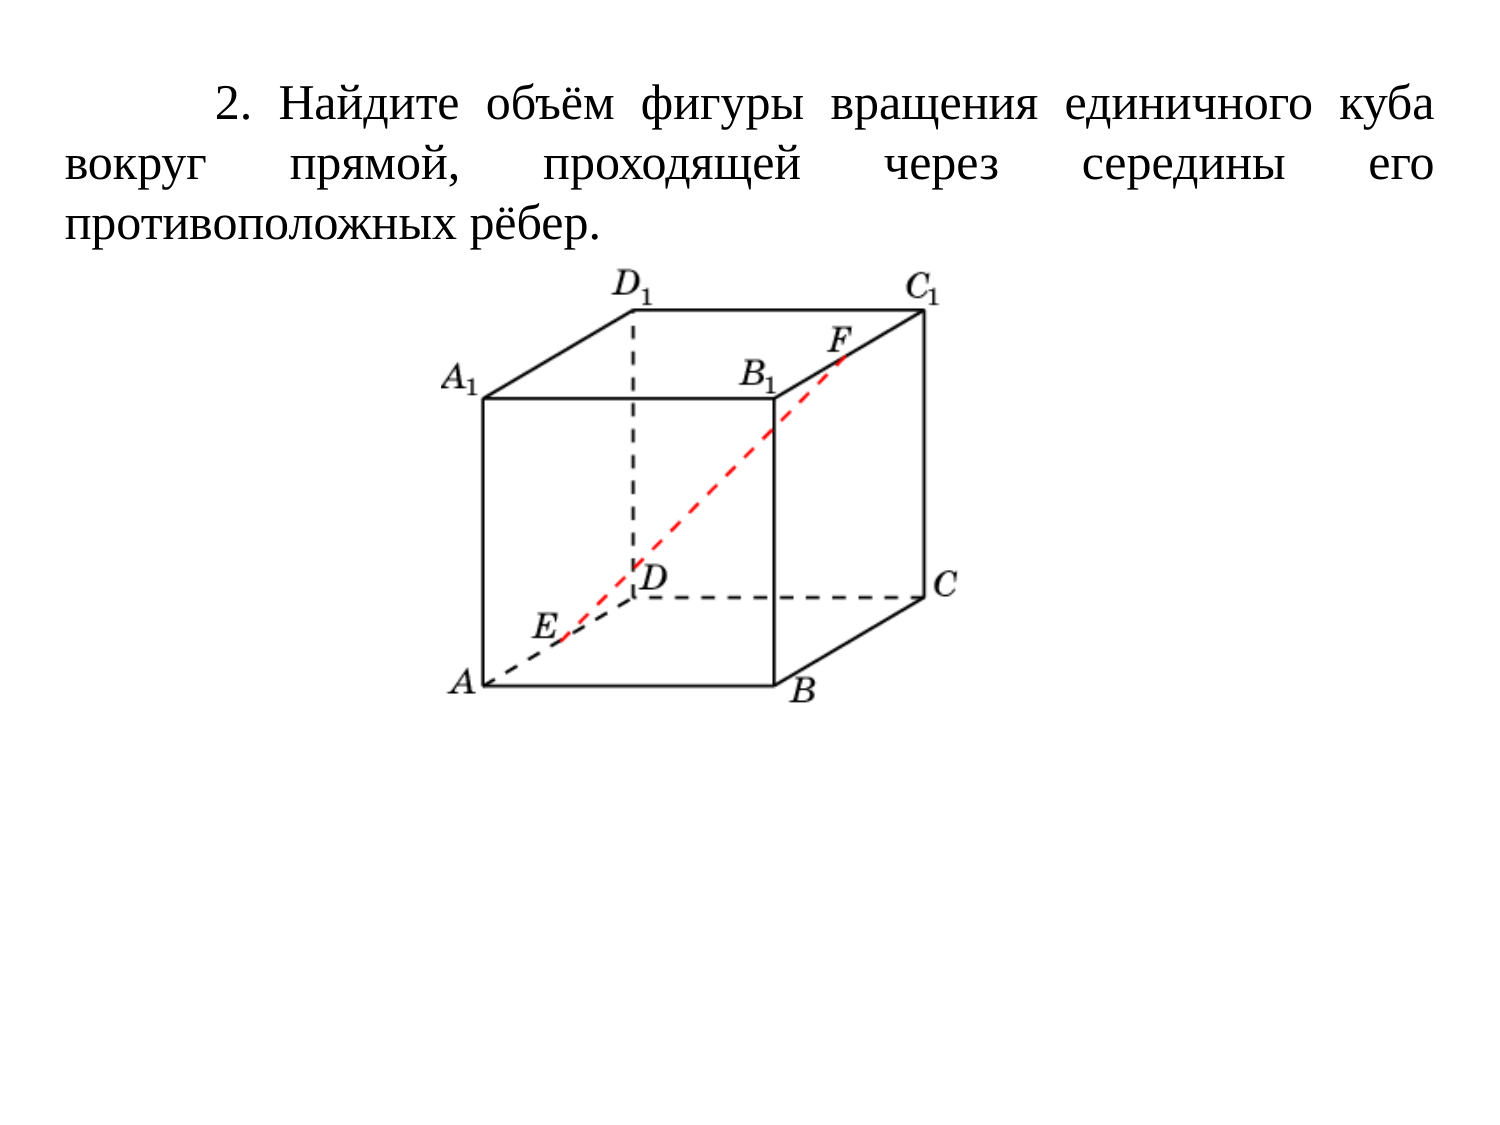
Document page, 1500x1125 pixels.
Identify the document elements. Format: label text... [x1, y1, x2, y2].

picture [441, 262, 959, 713]
text_box 2. Найдите объём фигуры вращения единичного куба вокруг прямой, проходящей через середины его противоположных рёбер. [50, 62, 1450, 258]
